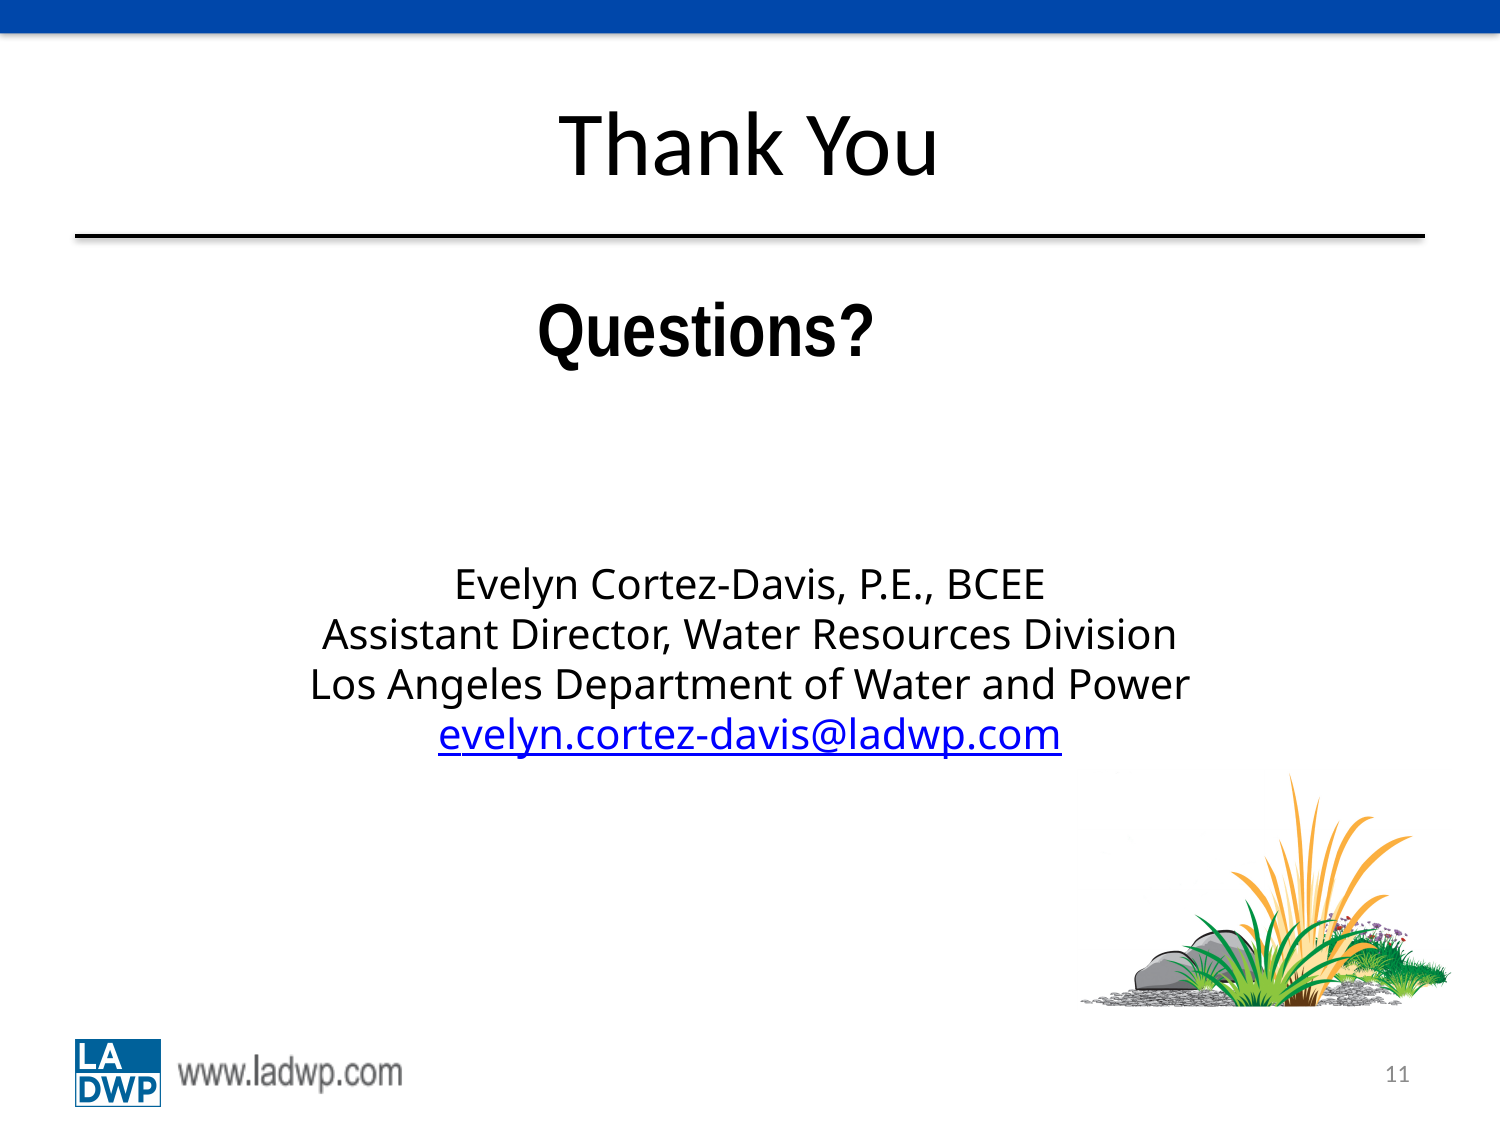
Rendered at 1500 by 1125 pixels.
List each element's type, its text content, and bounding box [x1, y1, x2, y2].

picture [75, 1039, 161, 1107]
title Thank You [75, 45, 1425, 233]
text_box Questions? [522, 232, 978, 421]
picture [1077, 769, 1452, 1010]
text_box Evelyn Cortez-Davis, P.E., BCEE Assistant Director, Water Resources Division Los Angeles Department of Water and Power evelyn.cortez-davis@ladwp.com [294, 550, 1206, 773]
slide_number 11 [1074, 1042, 1425, 1103]
